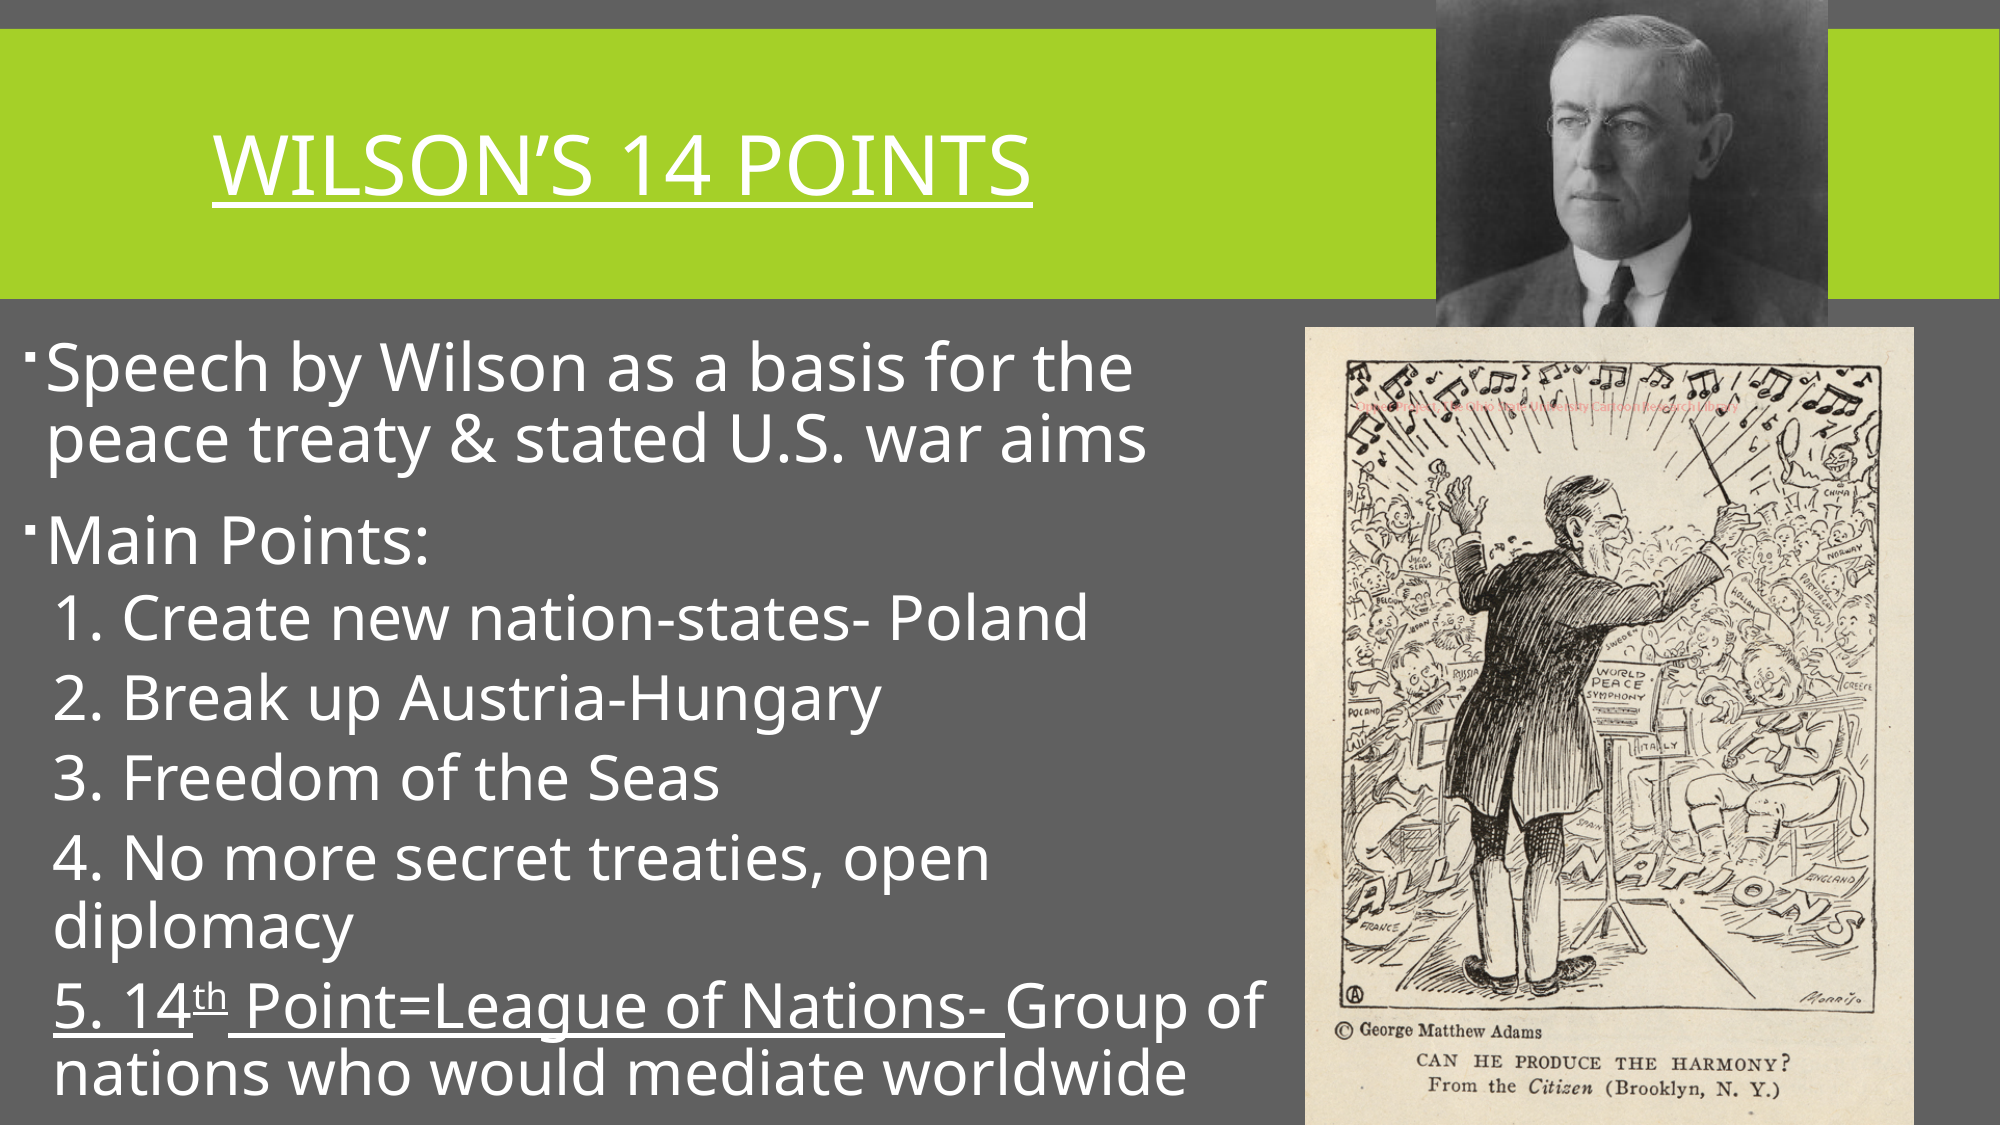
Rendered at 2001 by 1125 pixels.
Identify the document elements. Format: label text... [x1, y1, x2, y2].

picture [1304, 0, 1914, 1125]
title Wilson’s 14 Points [197, 46, 1429, 294]
list Speech by Wilson as a basis for the peace treaty & stated U.S. war aims Main Points: 1. Create new nation-states- Poland 2. Break up Austria-Hungary 3. Freedom of the Seas 4. No more secret treaties, open diplomacy 5. 14th Point=League of Nations- Group of nations who would mediate worldwide peace [0, 325, 1302, 1125]
